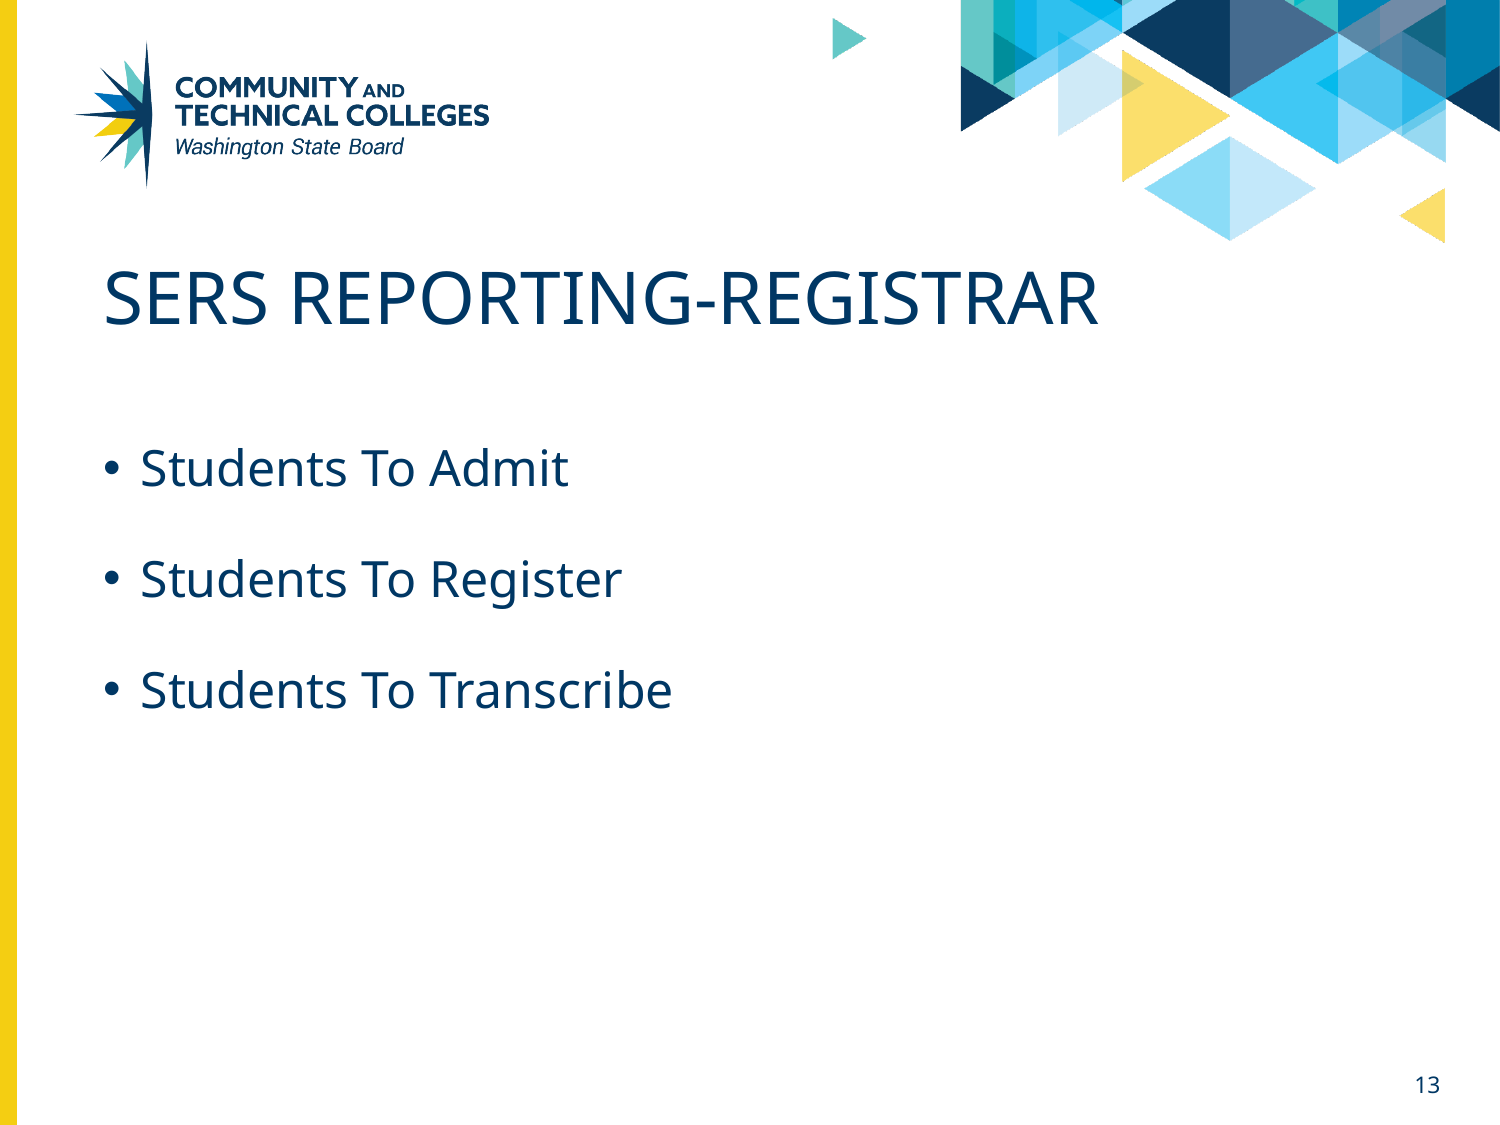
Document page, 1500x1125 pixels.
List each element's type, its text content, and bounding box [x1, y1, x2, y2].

list Students To Admit Students To Register Students To Transcribe [88, 399, 1456, 1125]
title Sers reporting-Registrar [88, 254, 1456, 385]
slide_number 13 [1378, 1063, 1456, 1103]
picture [832, 0, 1500, 243]
picture [17, 25, 557, 228]
